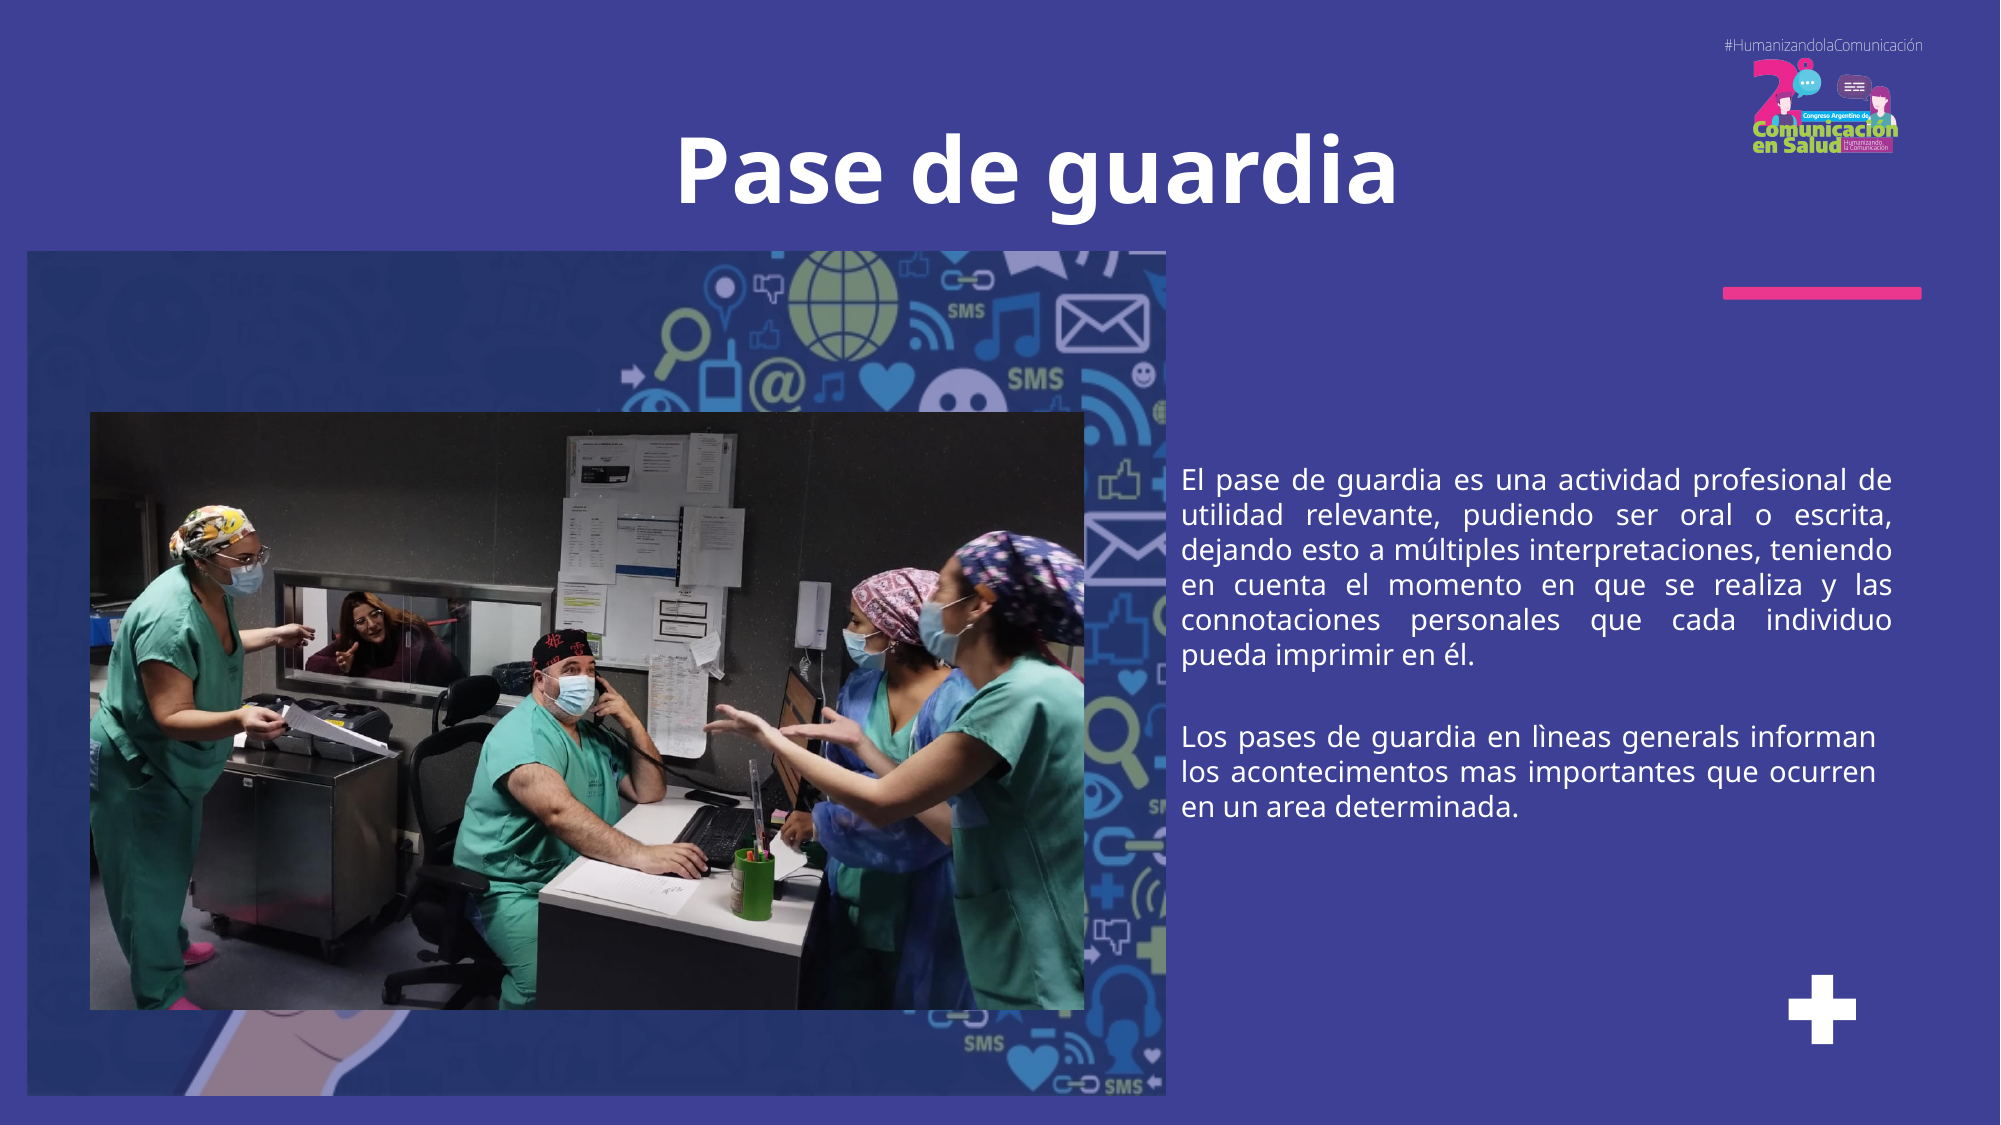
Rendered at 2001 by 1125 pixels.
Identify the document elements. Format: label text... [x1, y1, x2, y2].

text_box Pase de guardia [658, 104, 1530, 230]
text_box [1788, 974, 1856, 1045]
text_box [1722, 286, 1922, 300]
text_box Los pases de guardia en lìneas generals informan los acontecimentos mas importantes que ocurren en un area determinada. [1171, 710, 1893, 831]
picture [27, 251, 1167, 1096]
text_box El pase de guardia es una actividad profesional de utilidad relevante, pudiendo ser oral o escrita, dejando esto a múltiples interpretaciones, teniendo en cuenta el momento en que se realiza y las connotaciones personales que cada individuo pueda imprimir en él. [1171, 453, 1909, 679]
picture [1725, 38, 1922, 153]
